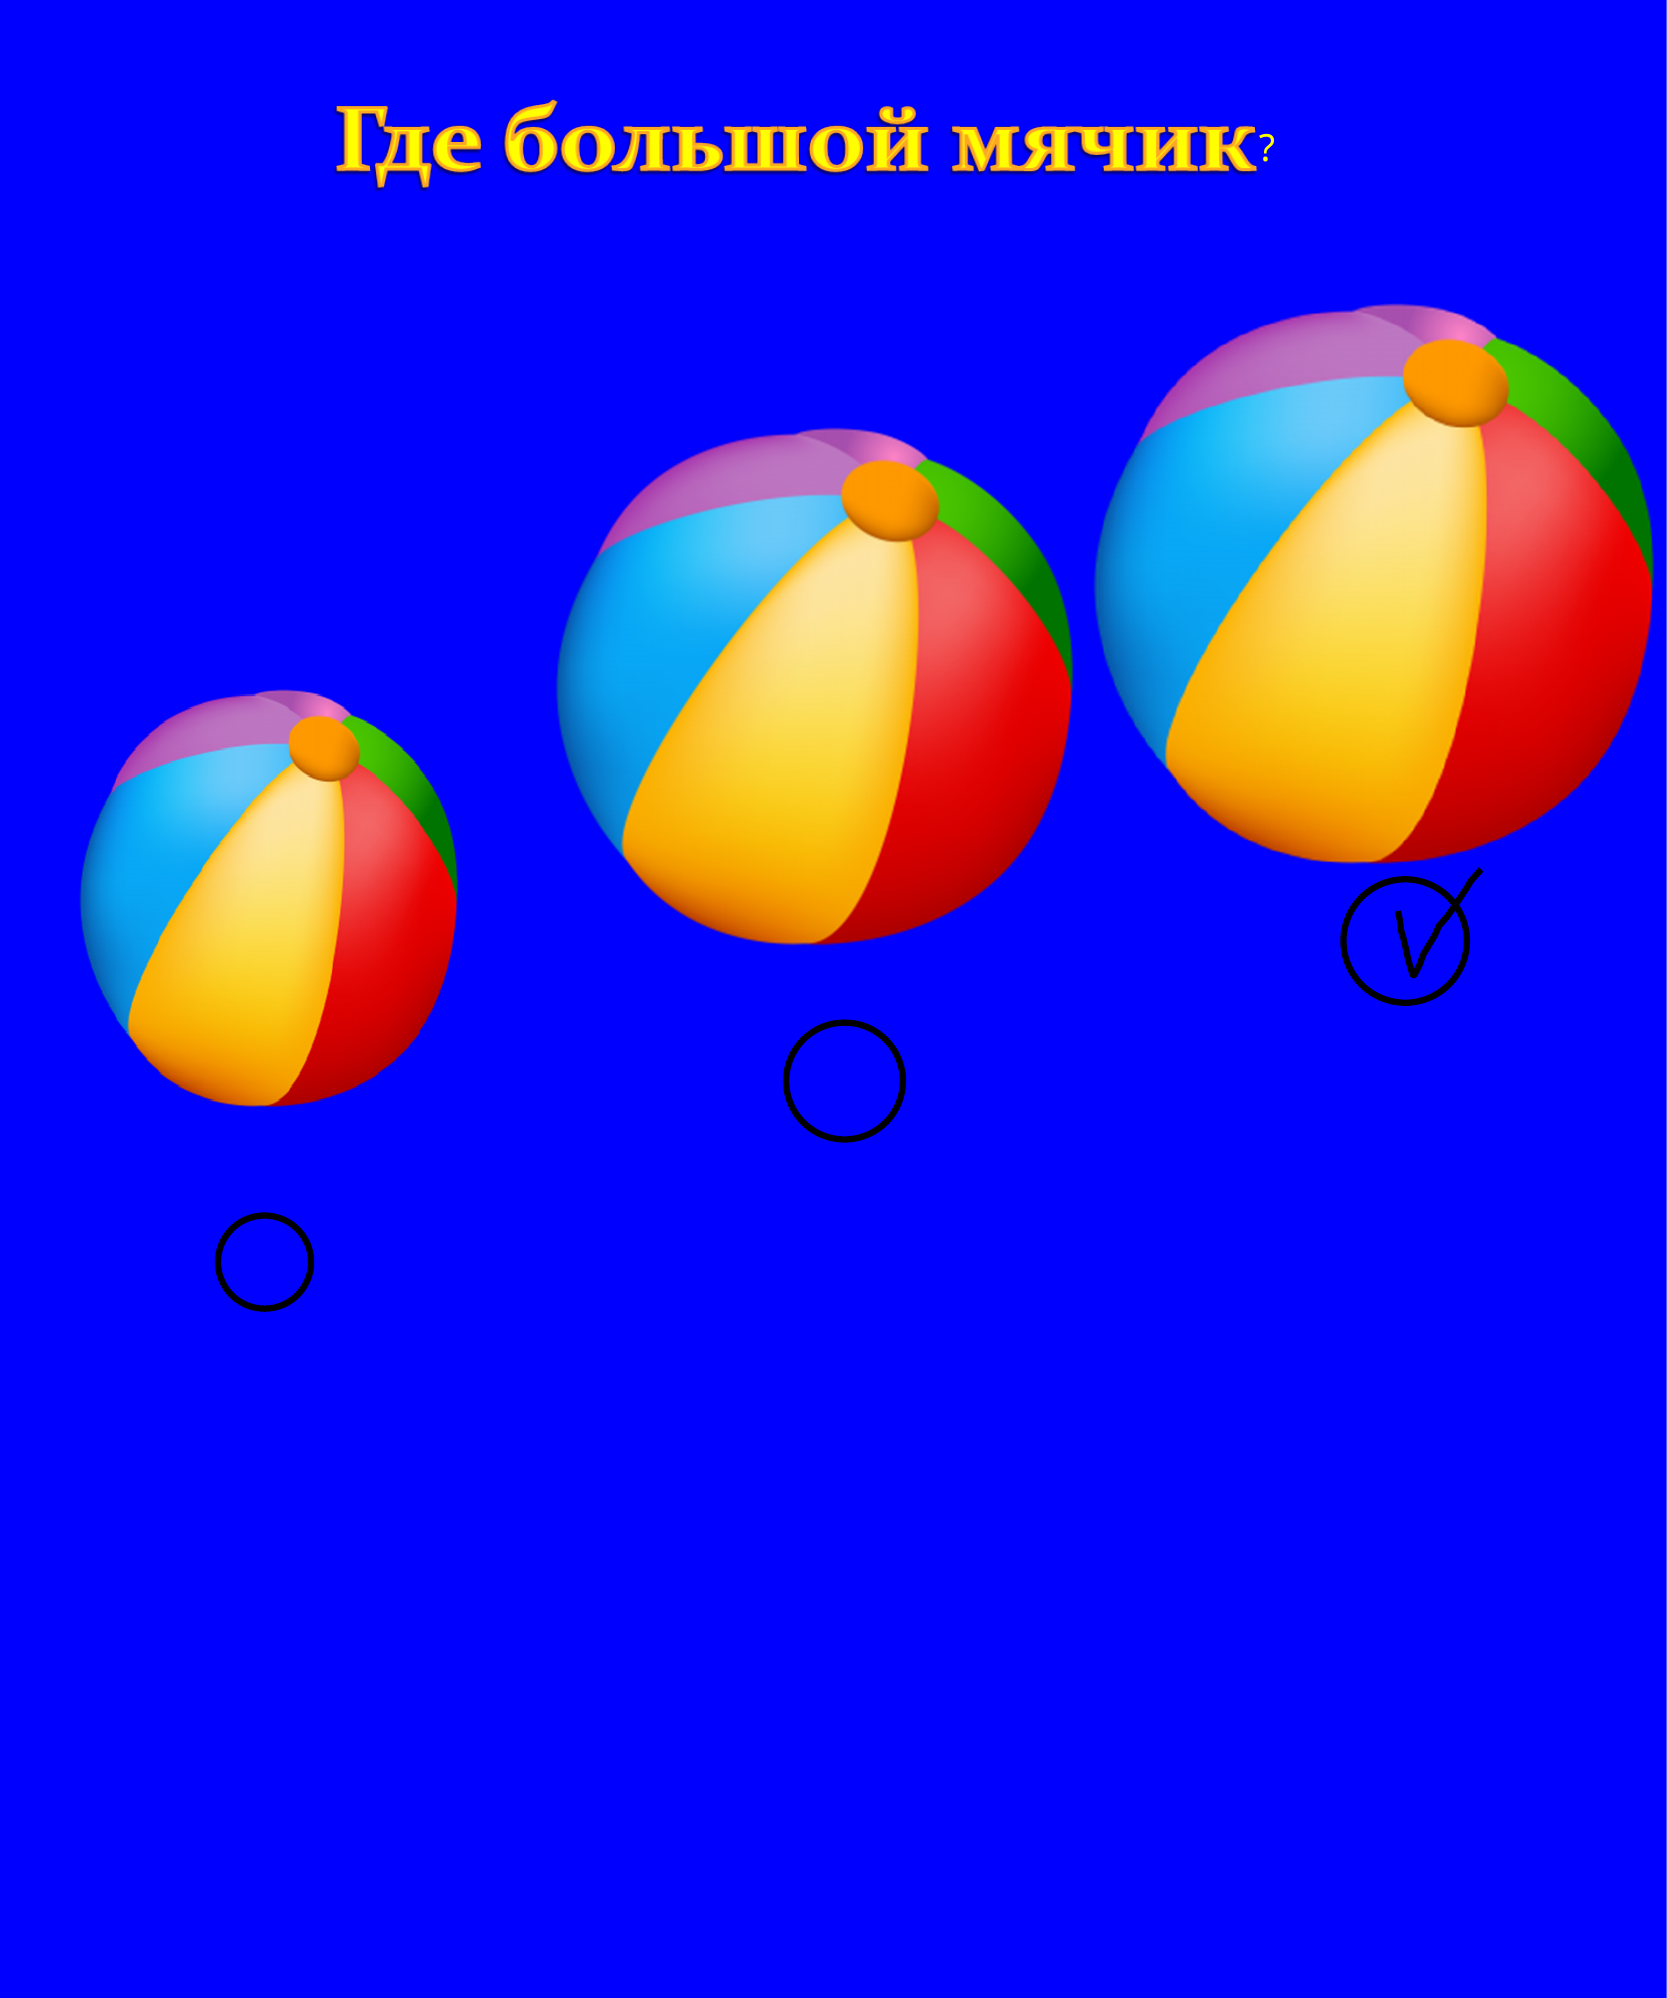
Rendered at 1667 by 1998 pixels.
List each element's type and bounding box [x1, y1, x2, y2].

text_box [1397, 880, 1473, 976]
picture [1082, 293, 1662, 872]
picture [270, 55, 1317, 205]
text_box [783, 1020, 906, 1142]
picture [72, 681, 464, 1114]
picture [546, 418, 1081, 953]
text_box [215, 1213, 314, 1311]
text_box [1341, 880, 1470, 1005]
